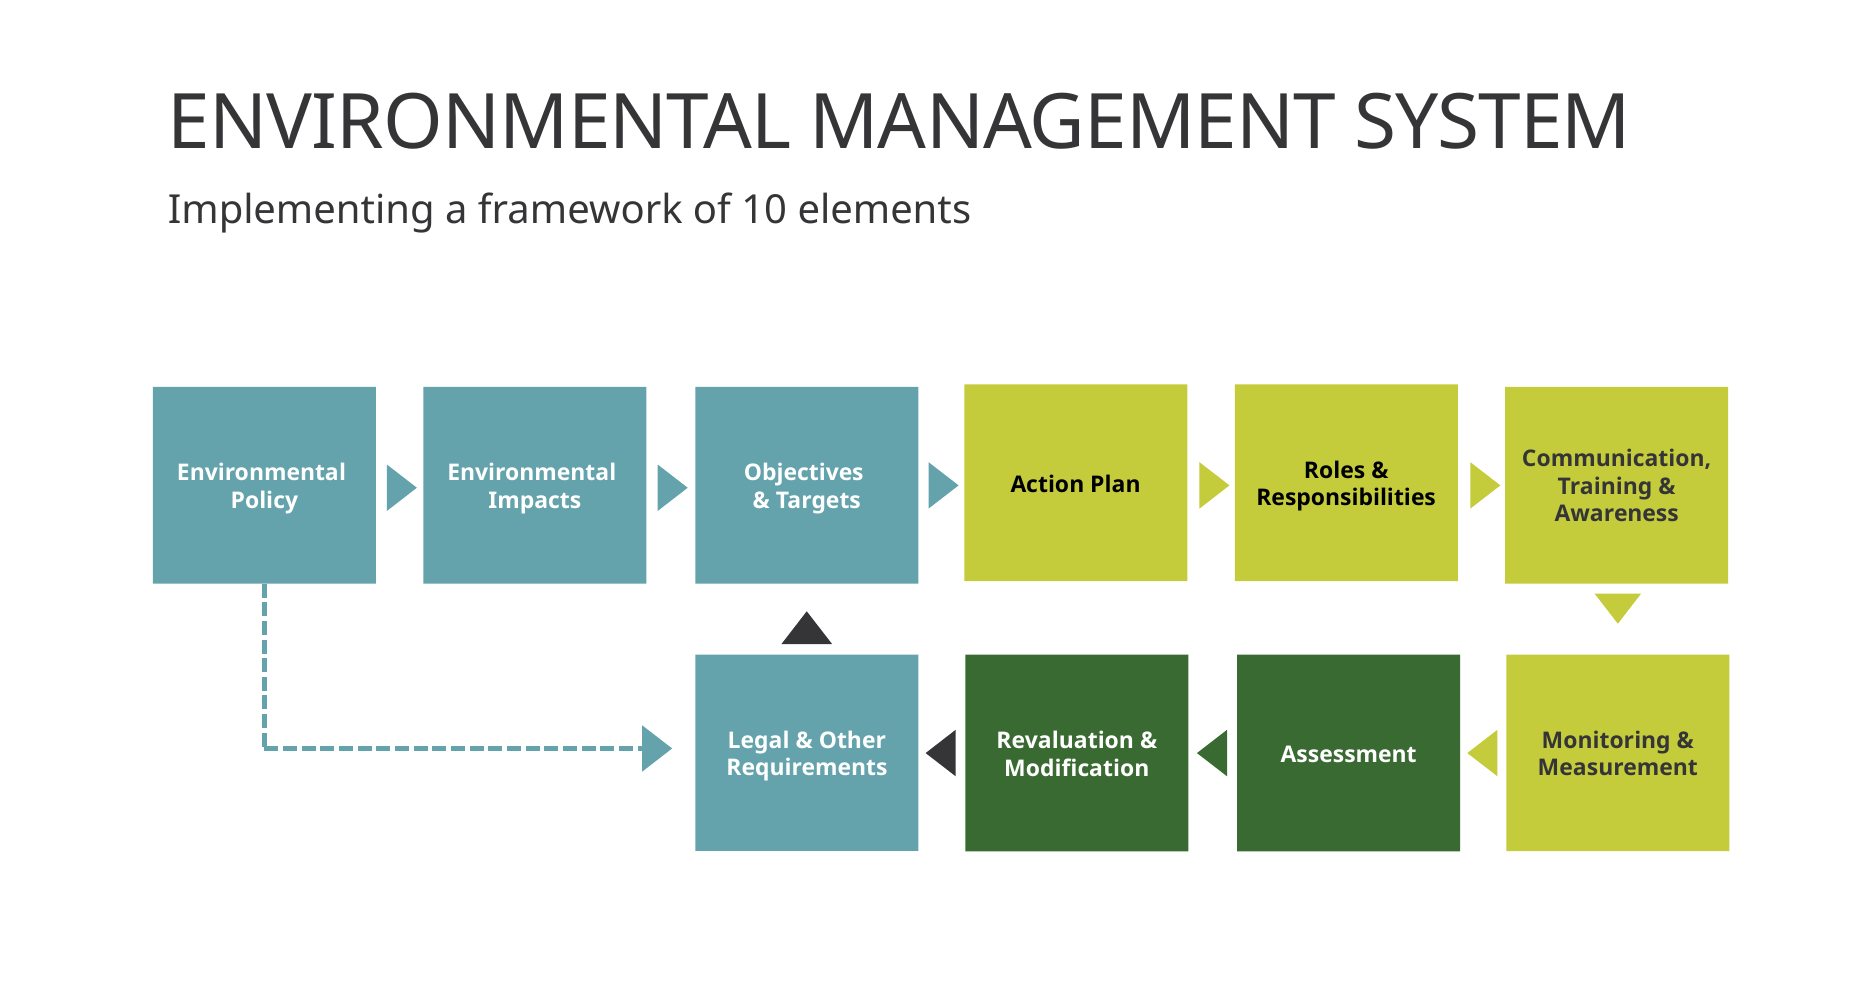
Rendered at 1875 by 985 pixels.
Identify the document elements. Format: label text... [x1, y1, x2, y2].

text_box [923, 727, 957, 779]
text_box Communication, Training & Awareness [1505, 386, 1729, 584]
text_box [927, 460, 961, 511]
text_box [1592, 592, 1644, 626]
text_box Environmental Impacts [423, 386, 647, 584]
text_box Monitoring & Measurement [1506, 654, 1730, 852]
text_box [1198, 460, 1232, 511]
text_box Action Plan [964, 384, 1188, 582]
text_box [385, 462, 419, 514]
text_box [1469, 460, 1503, 511]
text_box Objectives & Targets [695, 386, 919, 584]
text_box Roles & Responsibilities [1234, 384, 1458, 582]
text_box [1465, 727, 1499, 779]
text_box Revaluation & Modification [965, 654, 1189, 852]
text_box [1195, 727, 1229, 779]
title ENVIRONMENTAL MANAGEMENT SYSTEM [152, 71, 1824, 246]
text_box [781, 611, 833, 645]
text_box Environmental Policy [152, 386, 376, 584]
list Implementing a framework of 10 elements [152, 175, 1021, 321]
text_box Assessment [1237, 654, 1461, 852]
text_box [641, 723, 674, 774]
text_box Legal & Other Requirements [695, 654, 919, 851]
text_box [656, 462, 690, 514]
